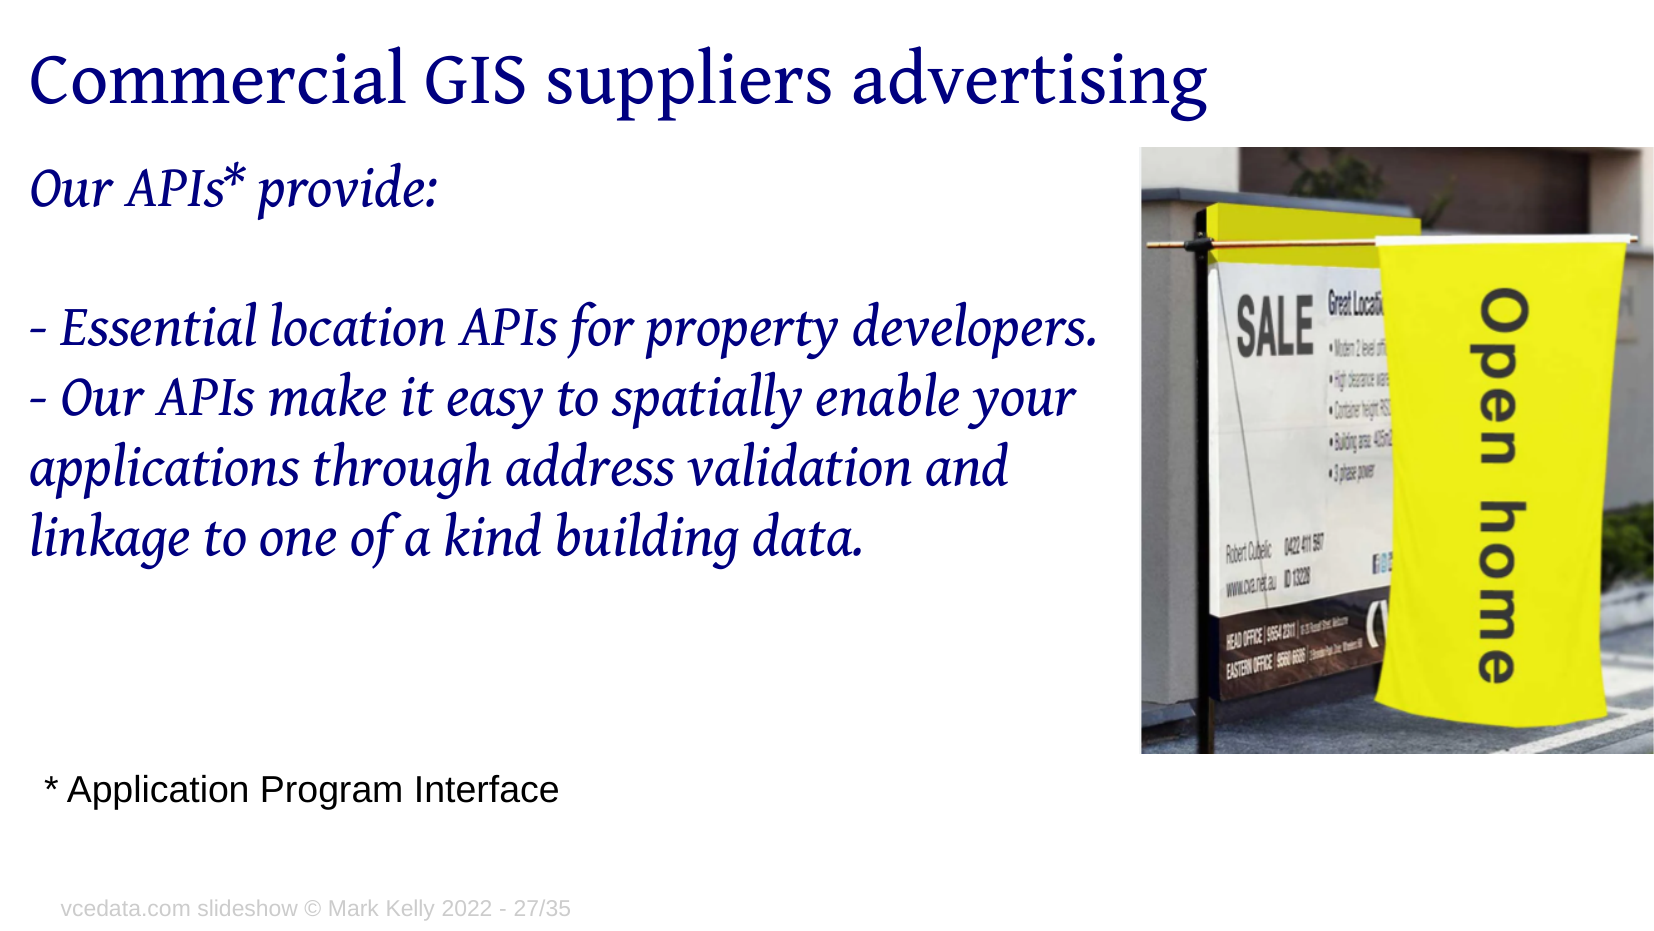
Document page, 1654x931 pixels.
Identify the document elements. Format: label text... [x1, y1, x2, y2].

list Our APIs* provide: - Essential location APIs for property developers. - Our APIs make it easy to spatially enable your applications through address validation and linkage to one of a kind building data. [29, 147, 1122, 680]
picture [1139, 147, 1654, 755]
text_box vcedata.com slideshow © Mark Kelly 2022 - <number>/35 [0, 885, 803, 930]
title Commercial GIS suppliers advertising [29, 29, 1329, 118]
text_box * Application Program Interface [29, 757, 768, 857]
